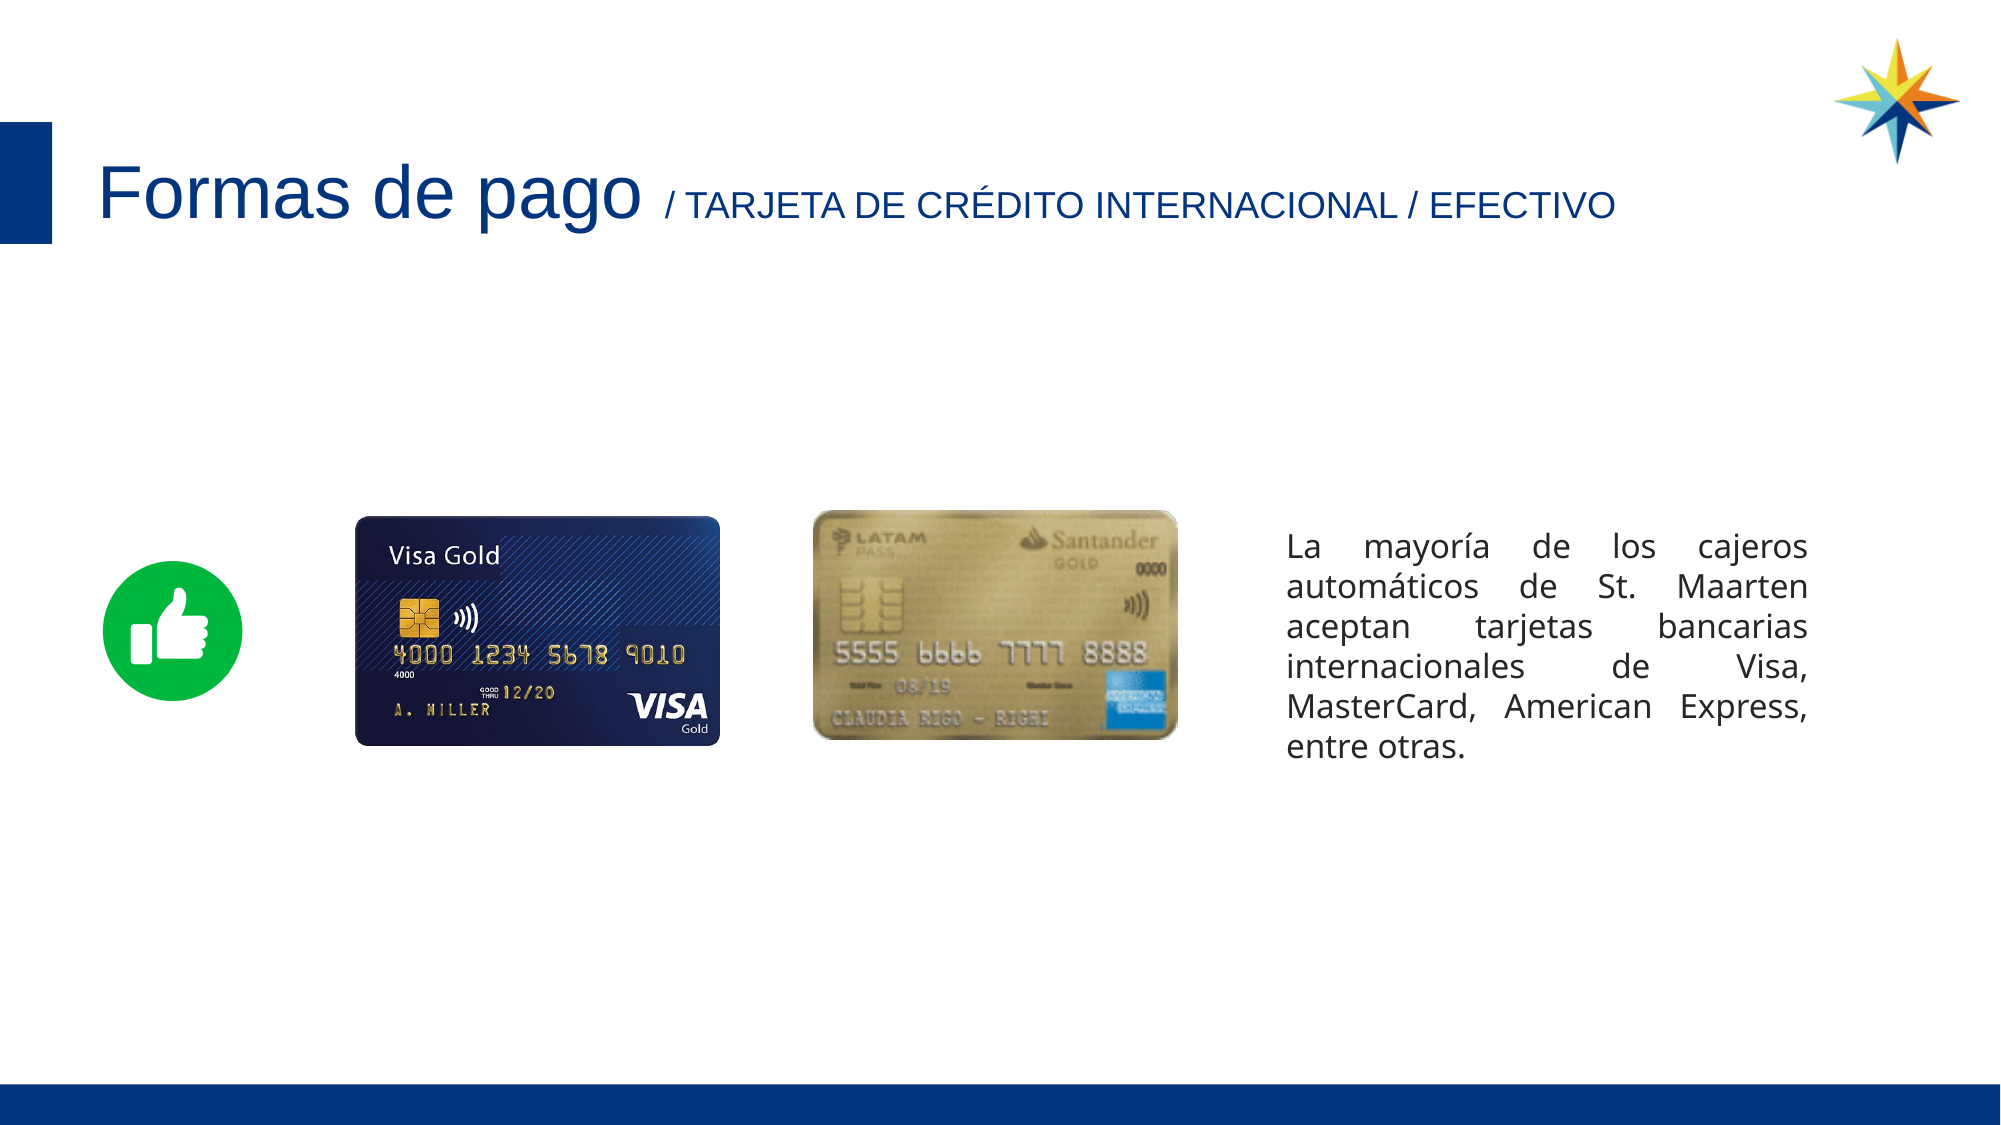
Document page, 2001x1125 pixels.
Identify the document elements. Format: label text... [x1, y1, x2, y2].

text_box La mayoría de los cajeros automáticos de St. Maarten aceptan tarjetas bancarias internacionales de Visa, MasterCard, American Express, entre otras. [1271, 518, 1824, 773]
picture [0, 0, 2001, 1125]
title Formas de pago / TARJETA DE CRÉDITO INTERNACIONAL / EFECTIVO [82, 111, 1808, 278]
